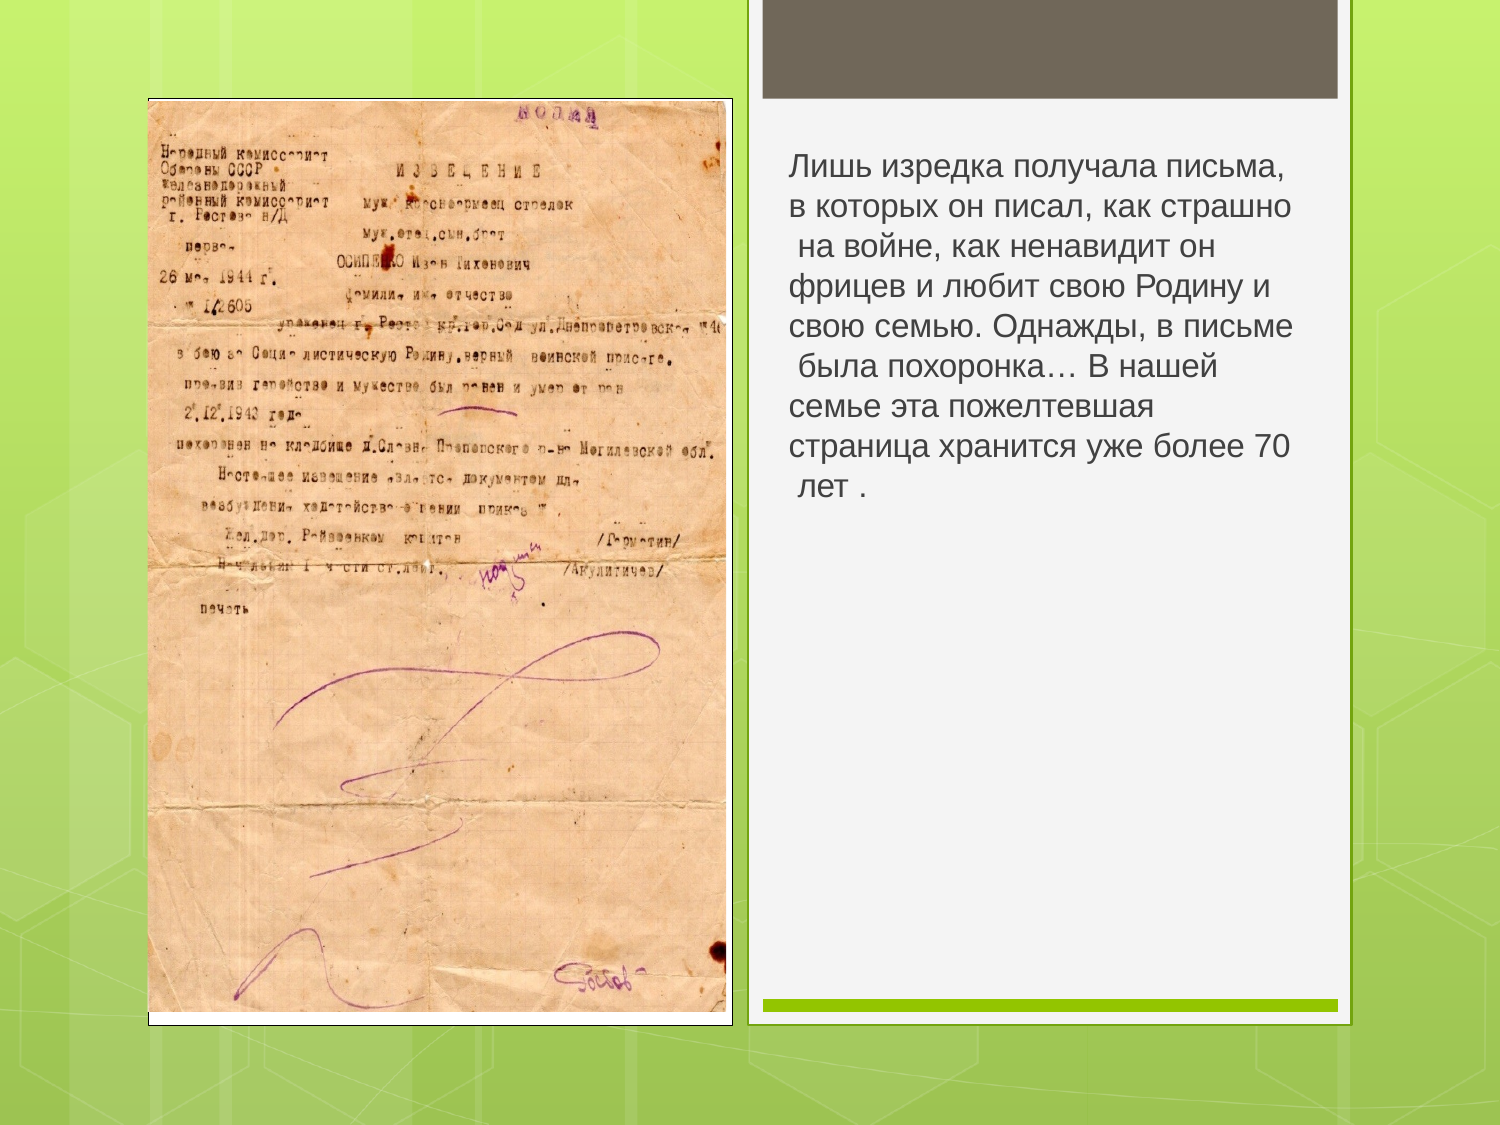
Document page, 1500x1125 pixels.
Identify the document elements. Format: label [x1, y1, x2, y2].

text_box [0, 0, 1500, 1125]
